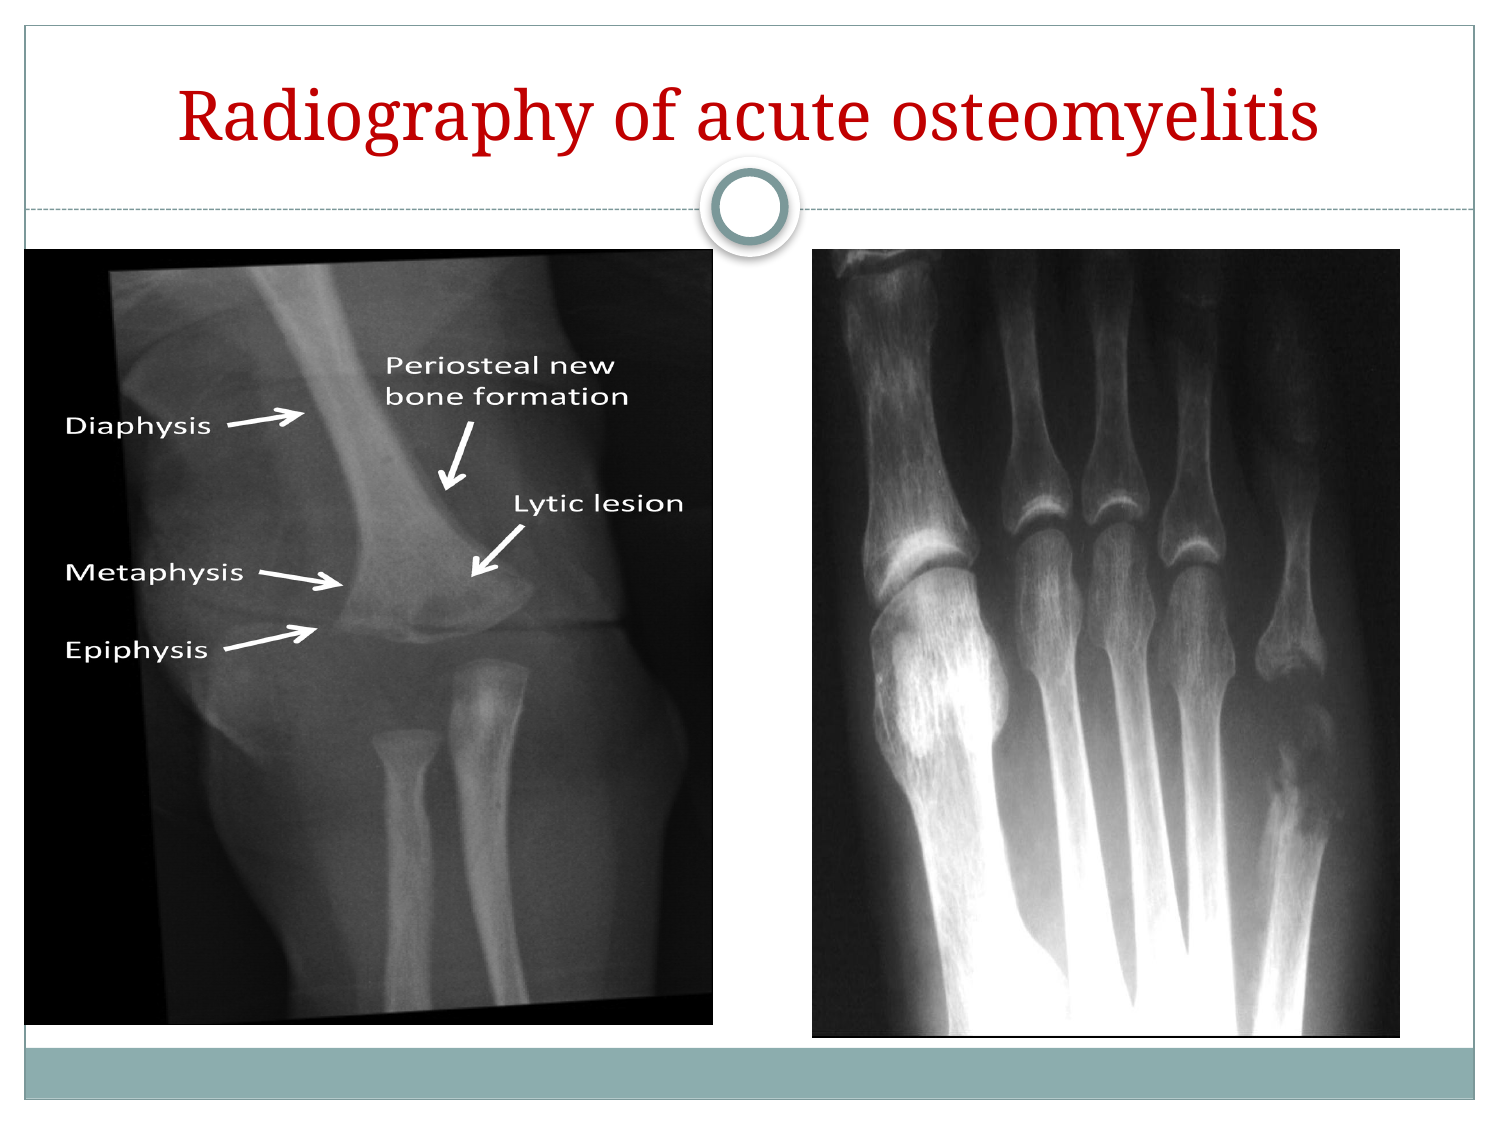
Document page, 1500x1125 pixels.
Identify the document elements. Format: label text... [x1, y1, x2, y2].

picture [24, 249, 713, 1026]
picture [812, 249, 1401, 1038]
title Radiography of acute osteomyelitis [49, 37, 1450, 162]
